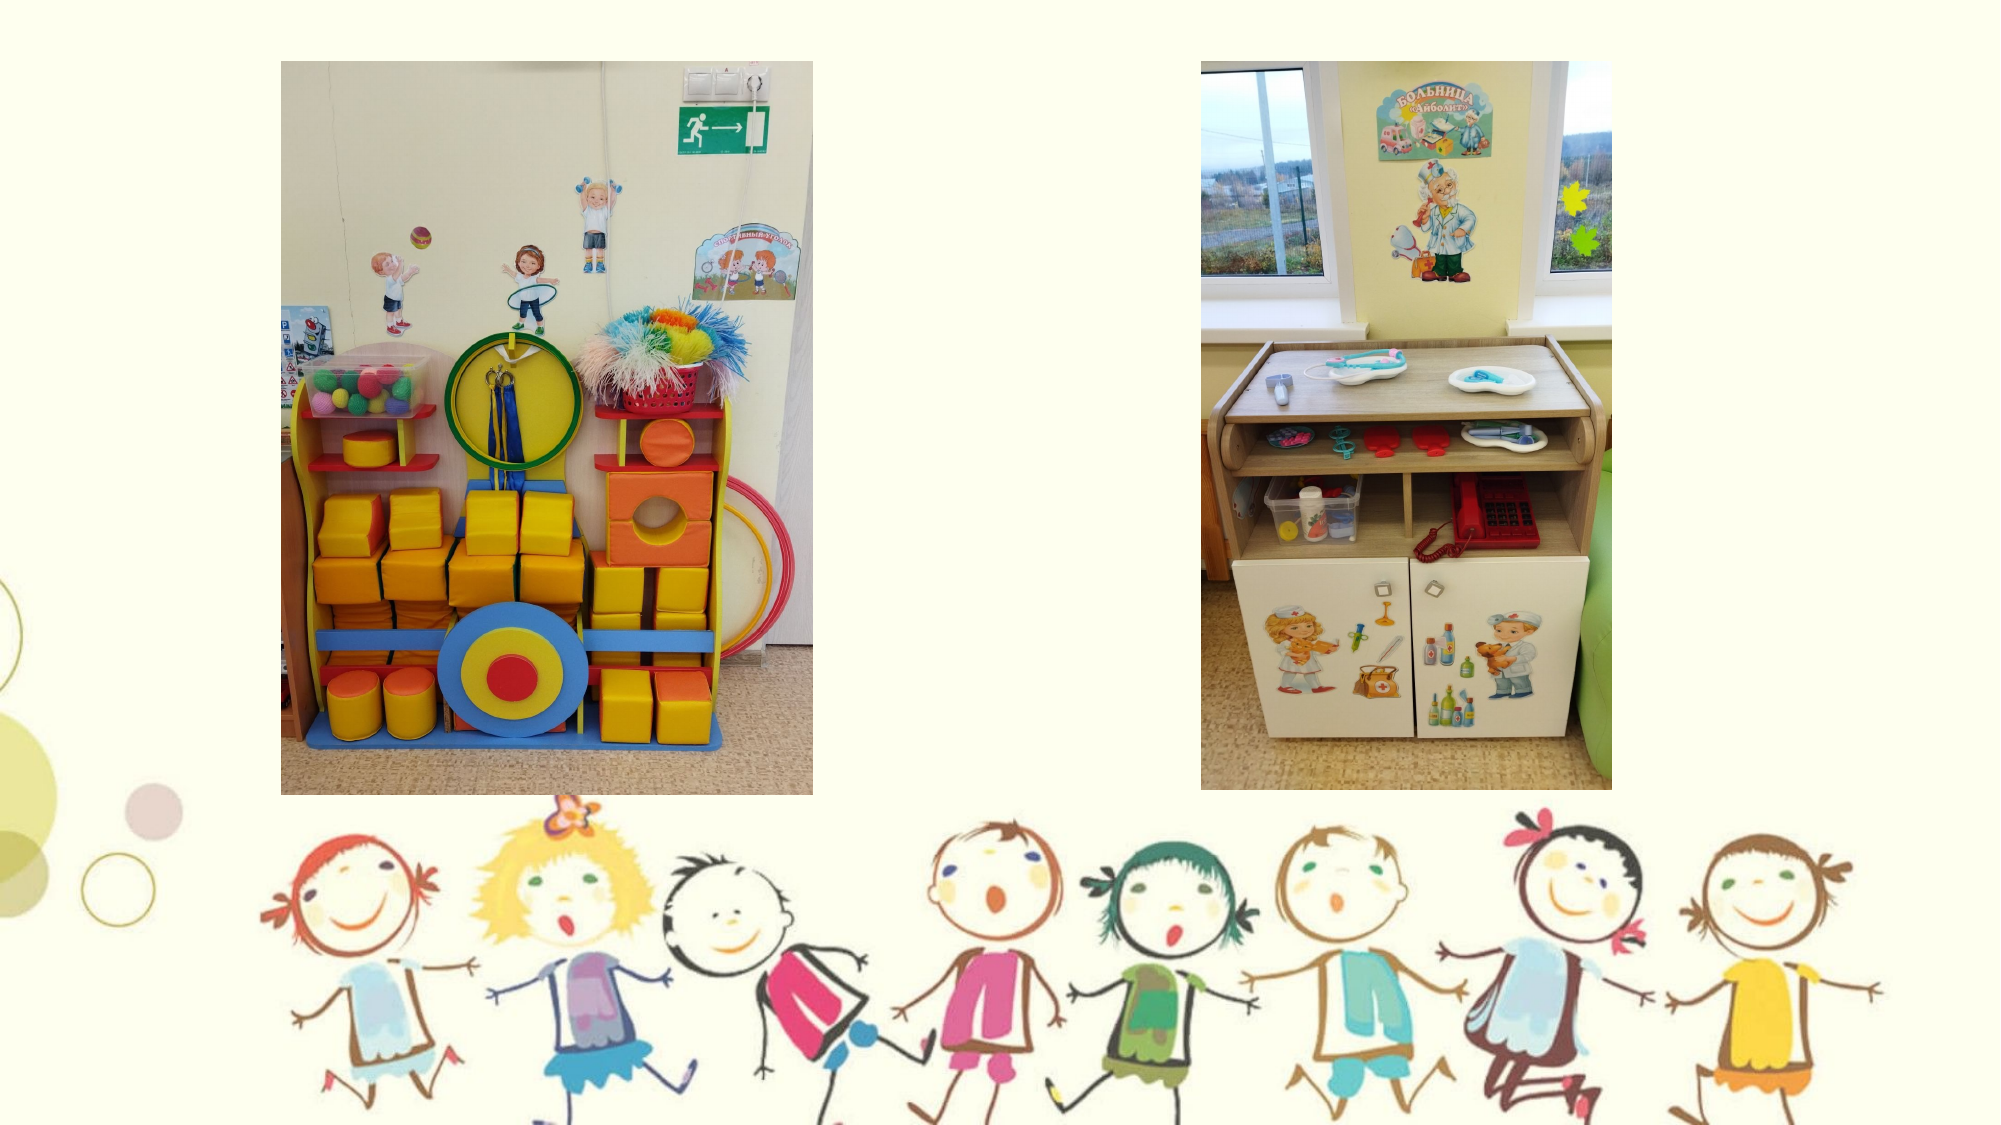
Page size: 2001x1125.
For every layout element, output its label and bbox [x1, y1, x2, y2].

list [1201, 61, 1612, 790]
picture [0, 0, 2001, 1125]
